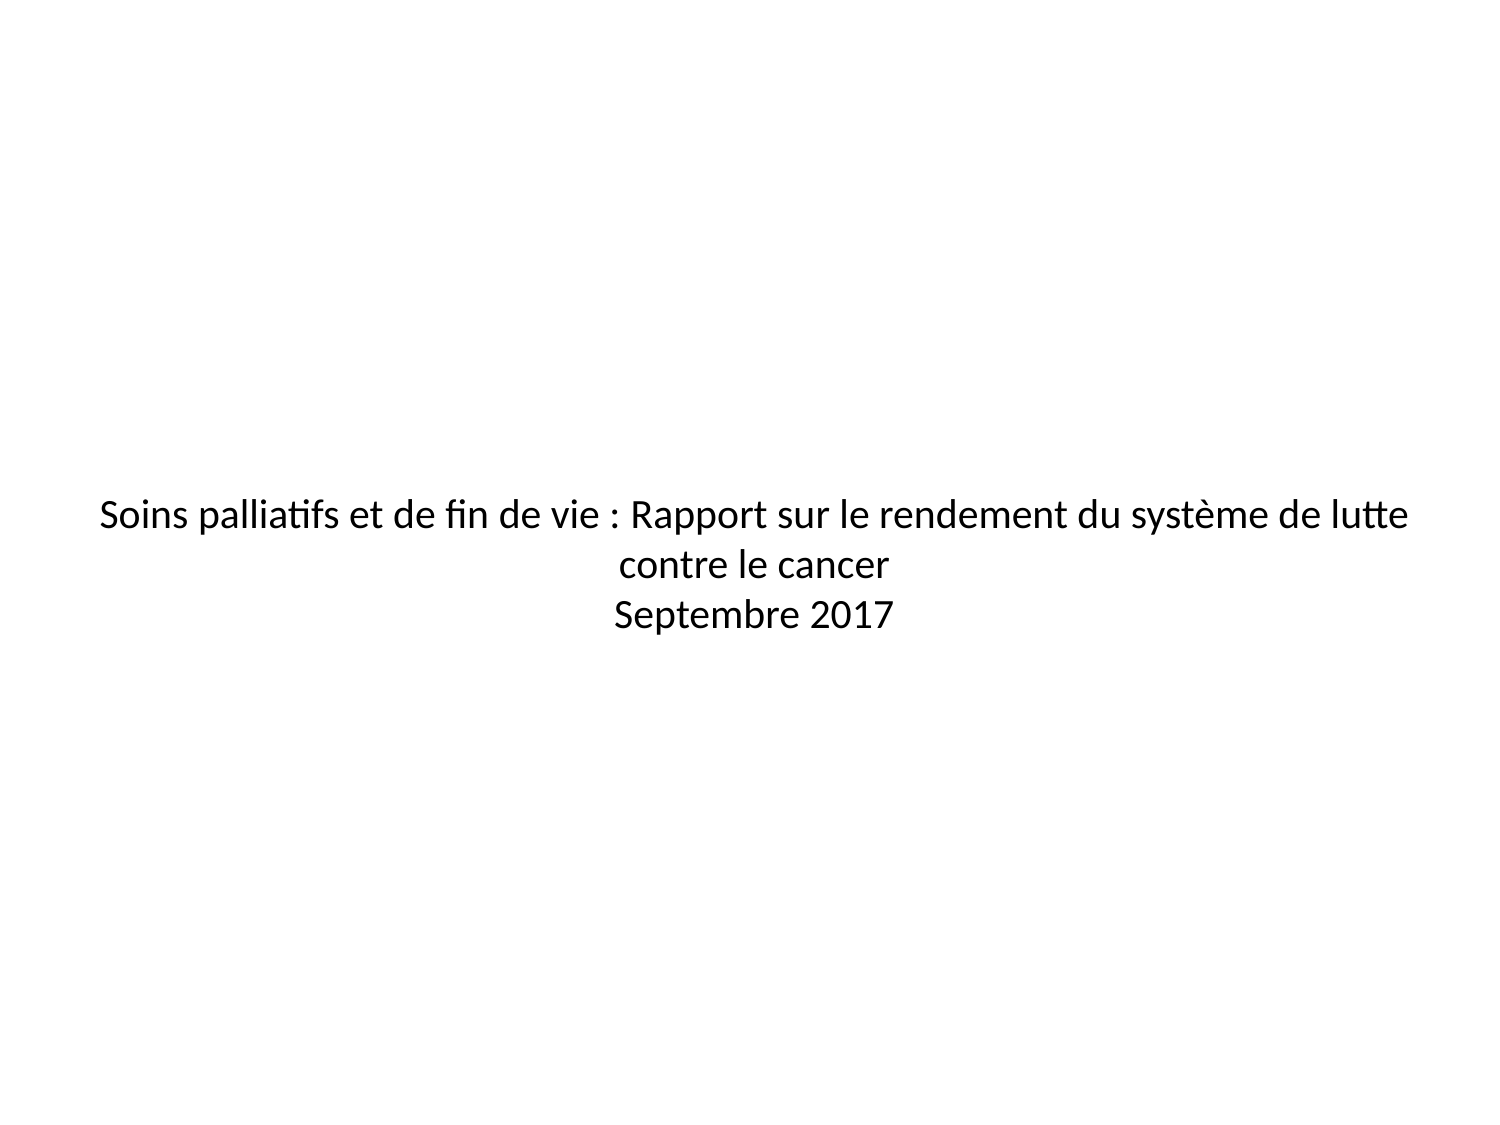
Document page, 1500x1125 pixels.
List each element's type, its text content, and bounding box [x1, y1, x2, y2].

text_box Soins palliatifs et de fin de vie : Rapport sur le rendement du système de lutte contre le cancer Septembre 2017 [81, 479, 1428, 644]
